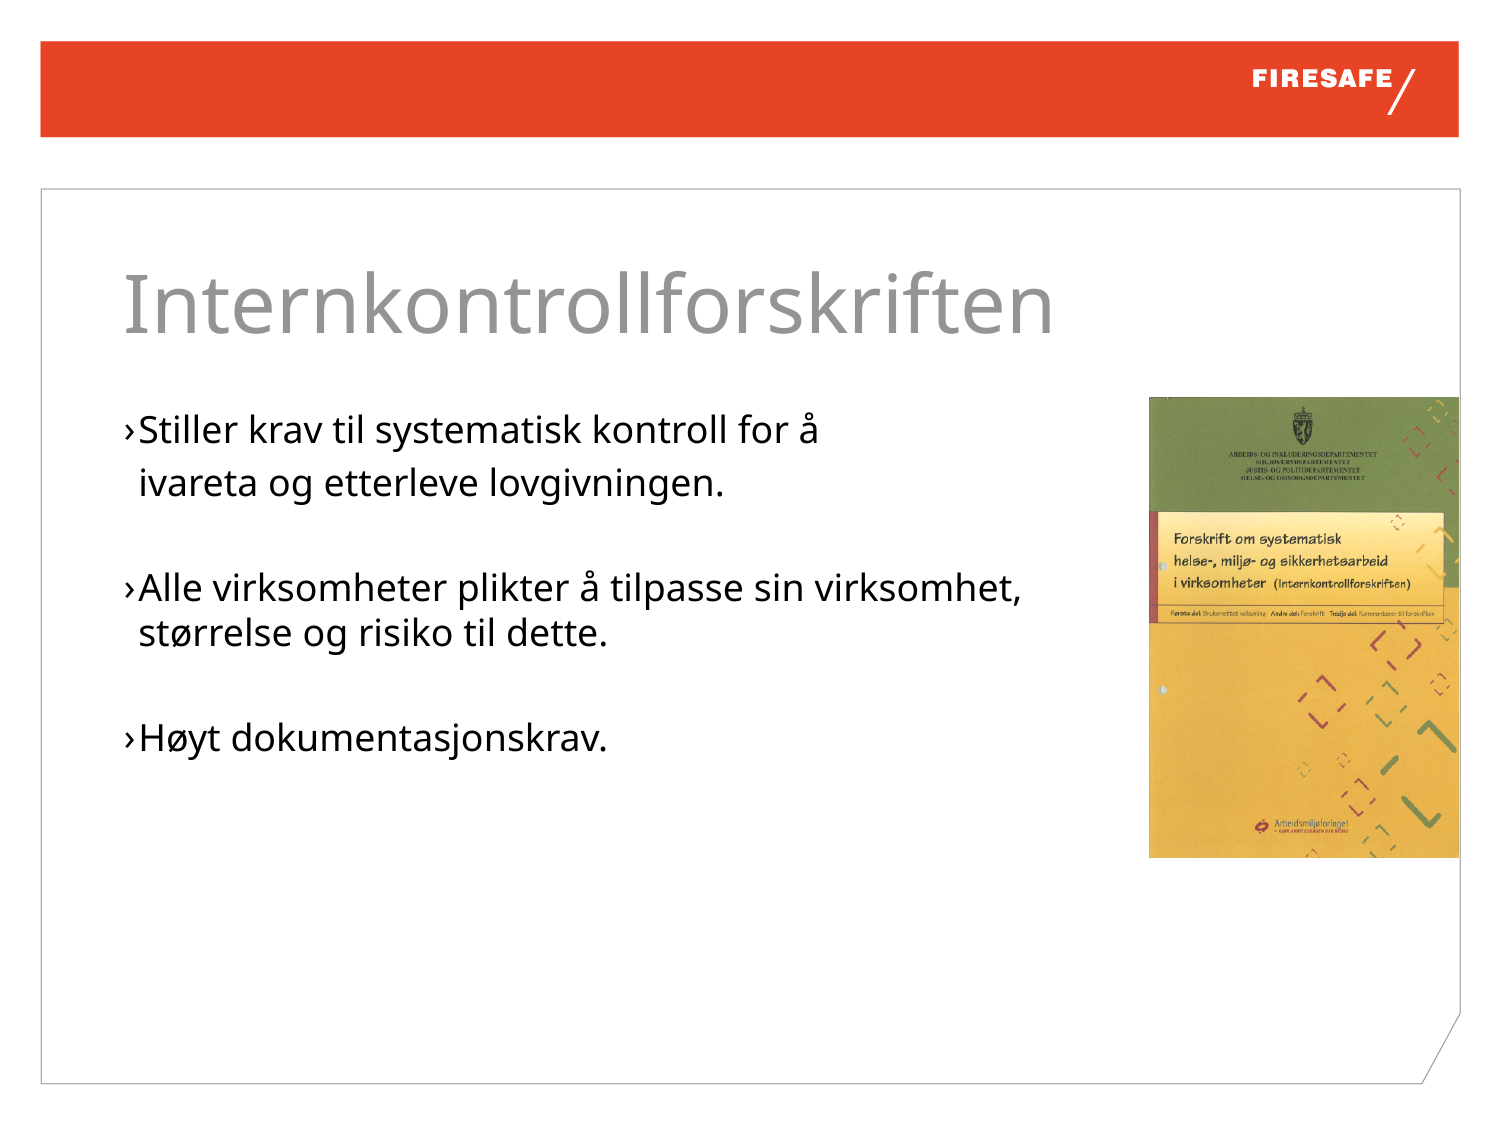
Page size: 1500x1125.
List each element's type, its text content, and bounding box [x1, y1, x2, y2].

picture [0, 0, 1500, 1125]
title Internkontrollforskriften [124, 251, 1376, 351]
list Stiller krav til systematisk kontroll for å ivareta og etterleve lovgivningen. Alle virksomheter plikter å tilpasse sin virksomhet, størrelse og risiko til dette. Høyt dokumentasjonskrav. [124, 405, 1069, 1005]
